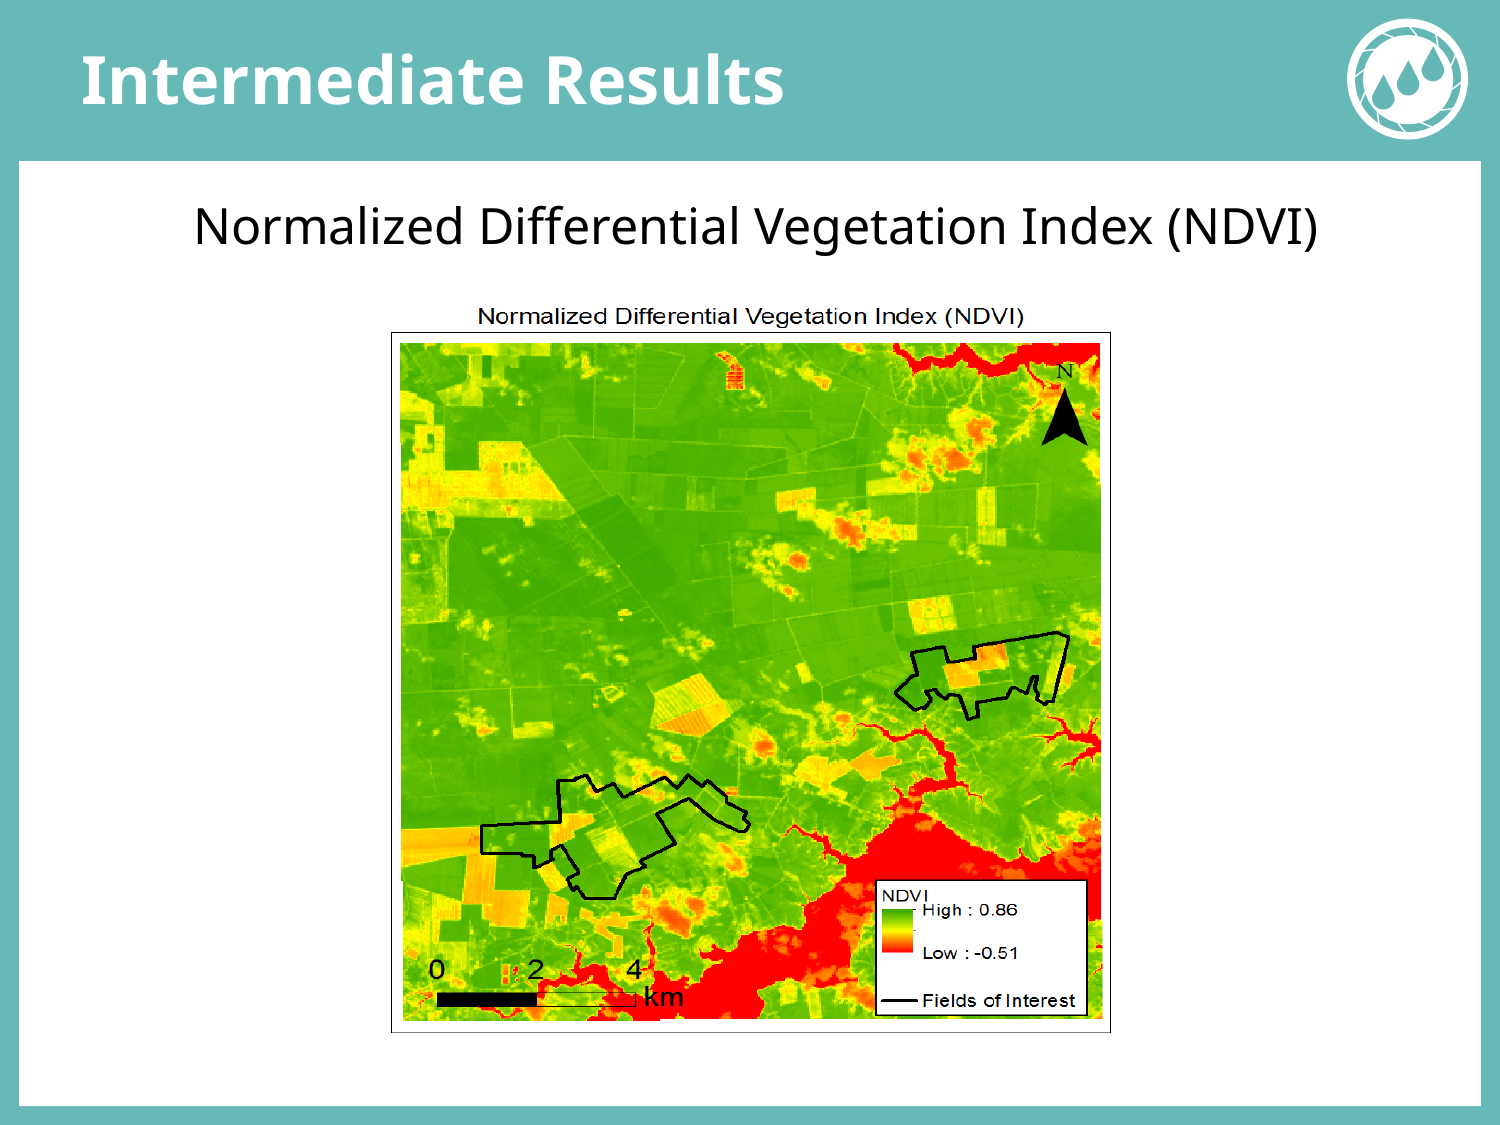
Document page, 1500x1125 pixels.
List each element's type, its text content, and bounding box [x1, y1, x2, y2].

picture [1355, 27, 1461, 132]
list Normalized Differential Vegetation Index (NDVI) [66, 186, 1434, 1075]
title Intermediate Results [66, 25, 1238, 134]
picture [373, 273, 1127, 1102]
